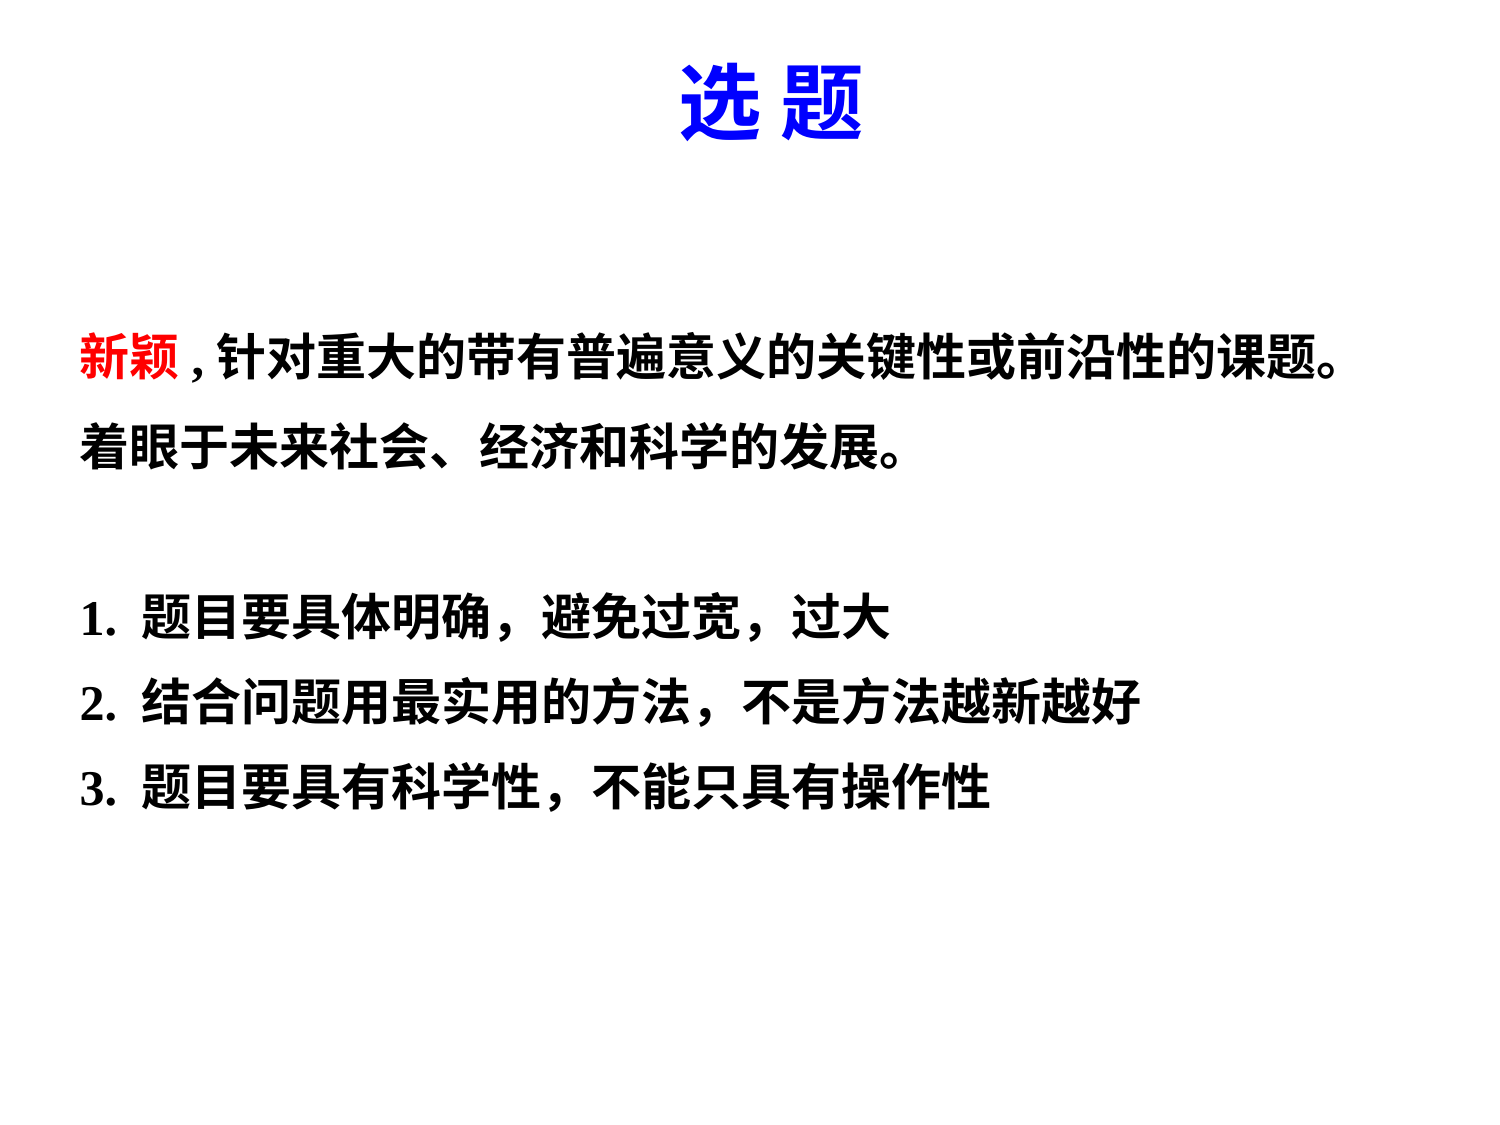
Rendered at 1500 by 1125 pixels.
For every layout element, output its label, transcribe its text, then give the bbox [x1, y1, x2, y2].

text_box 选 题 [663, 42, 879, 158]
text_box 新颖,针对重大的带有普遍意义的关键性或前沿性的课题。着眼于未来社会、经济和科学的发展。 1. 题目要具体明确，避免过宽，过大 2. 结合问题用最实用的方法，不是方法越新越好 3. 题目要具有科学性，不能只具有操作性 [64, 288, 1424, 823]
